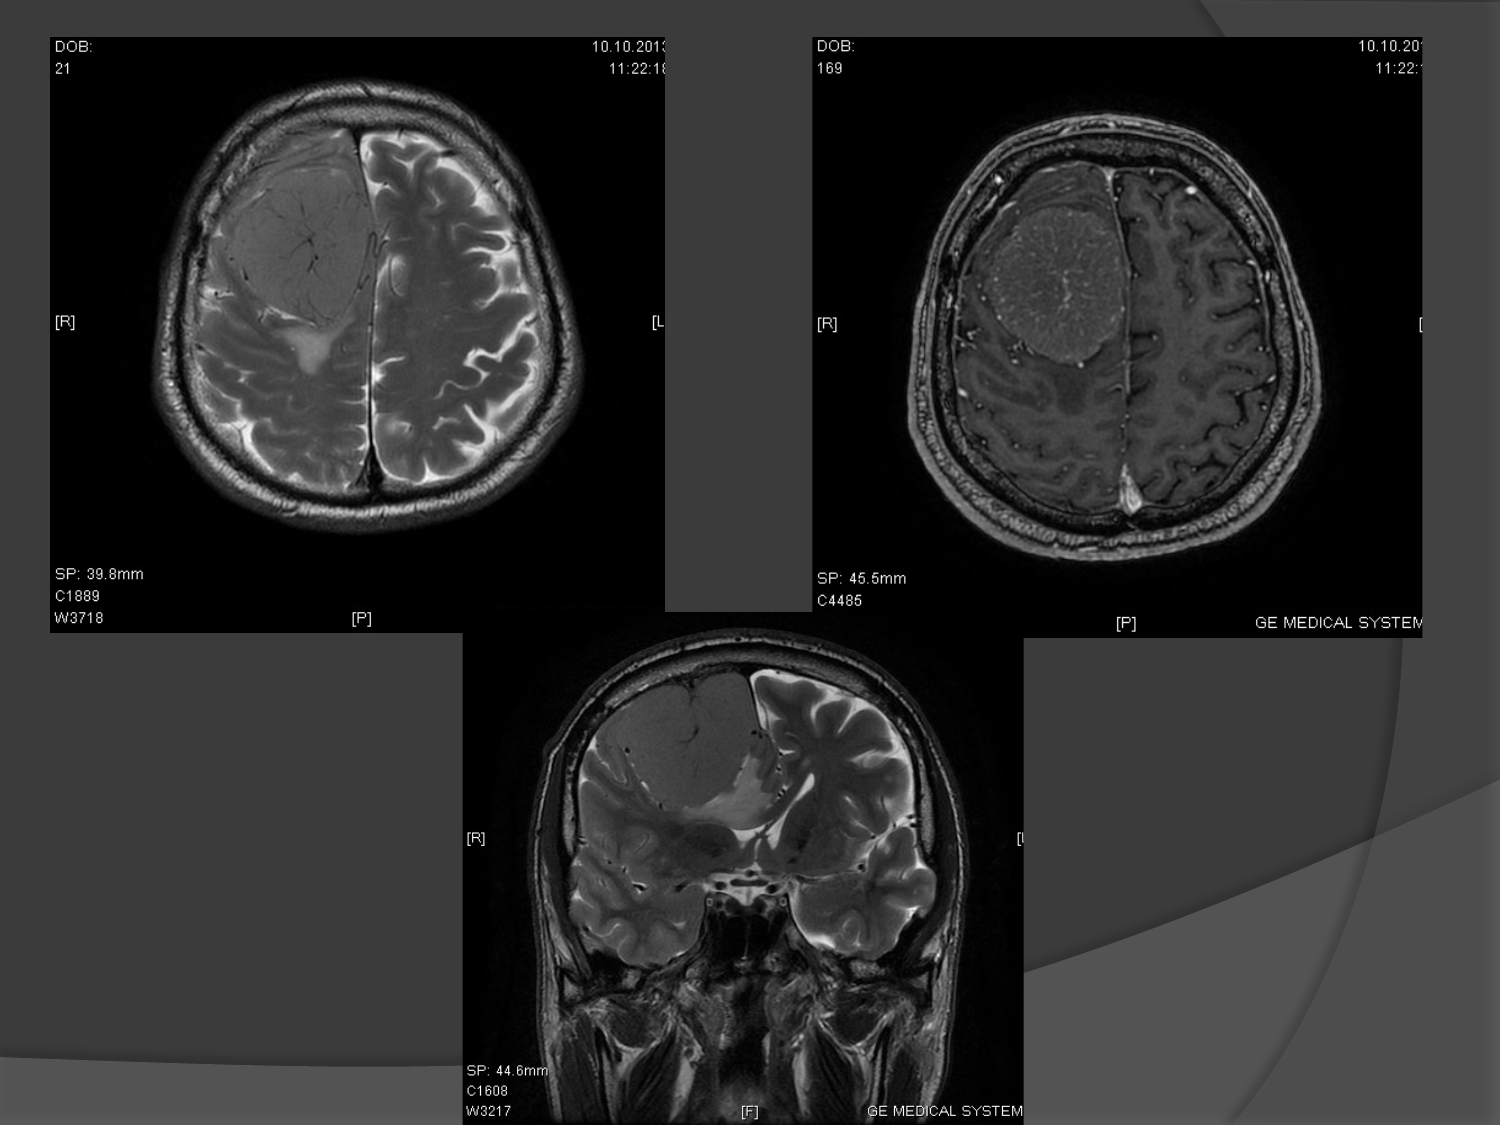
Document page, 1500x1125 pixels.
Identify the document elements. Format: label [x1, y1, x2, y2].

picture [812, 37, 1423, 638]
picture [462, 612, 1024, 1125]
picture [49, 37, 666, 634]
